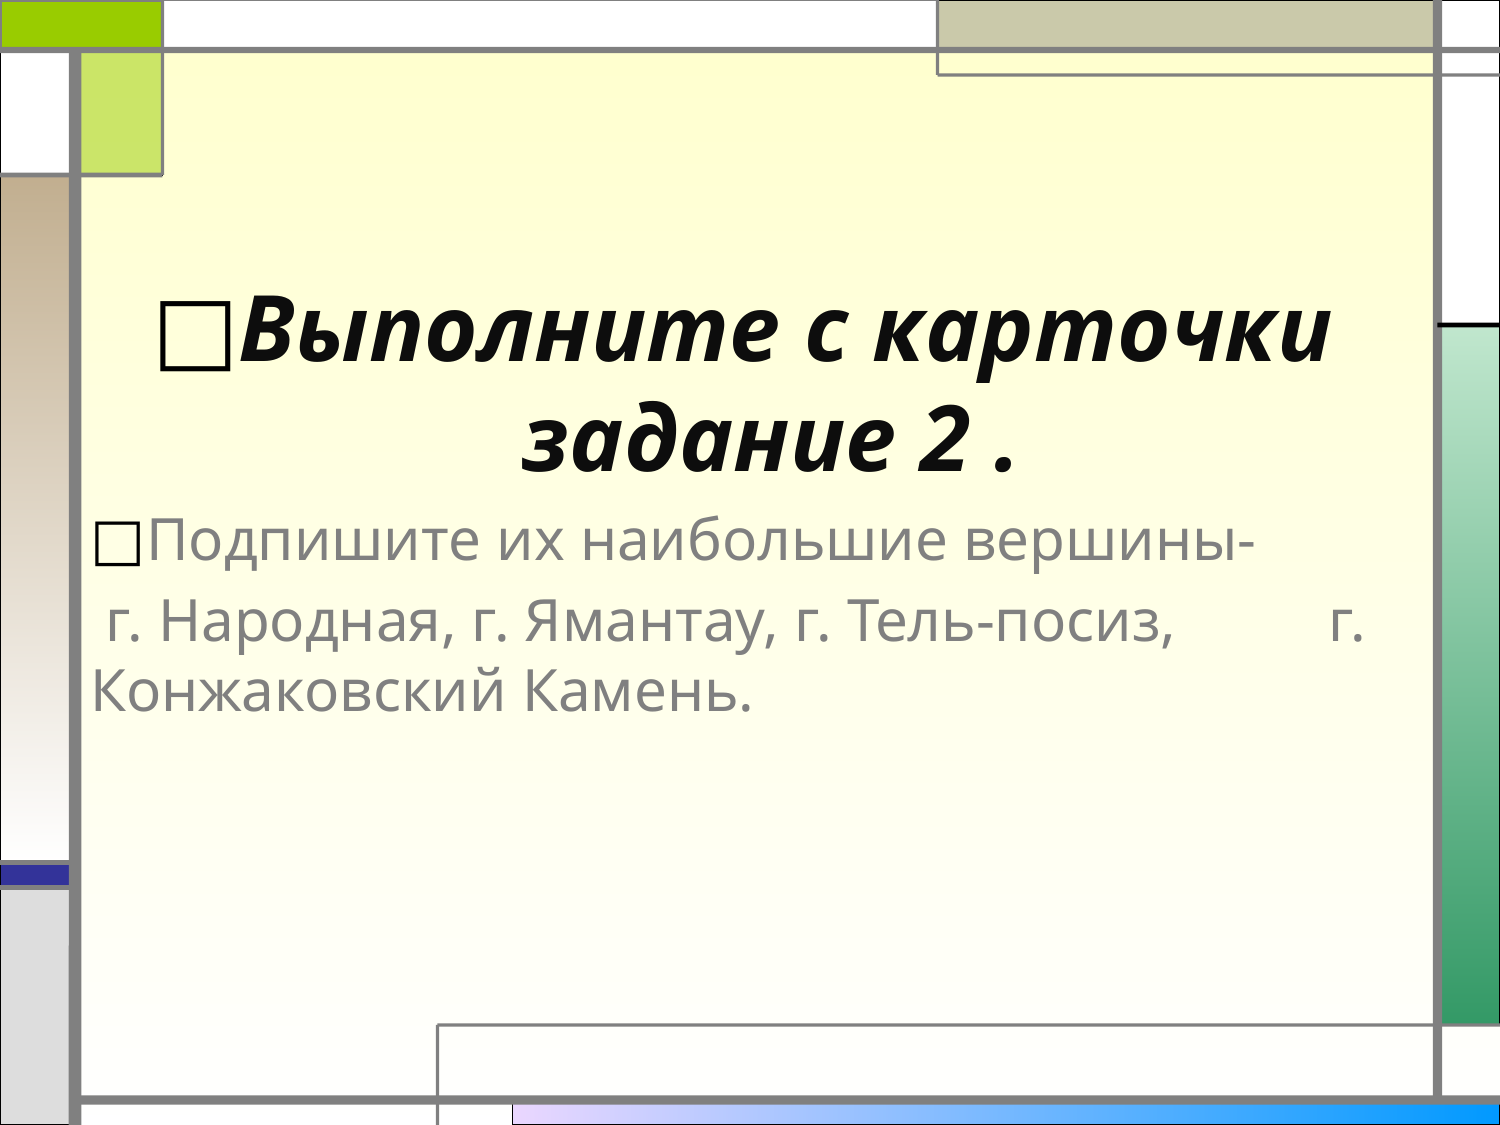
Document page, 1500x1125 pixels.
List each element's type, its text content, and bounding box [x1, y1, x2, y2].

list Выполните с карточки задание 2 . Подпишите их наибольшие вершины- г. Народная, г. Ямантау, г. Тель-посиз, г. Конжаковский Камень. [74, 262, 1412, 1006]
